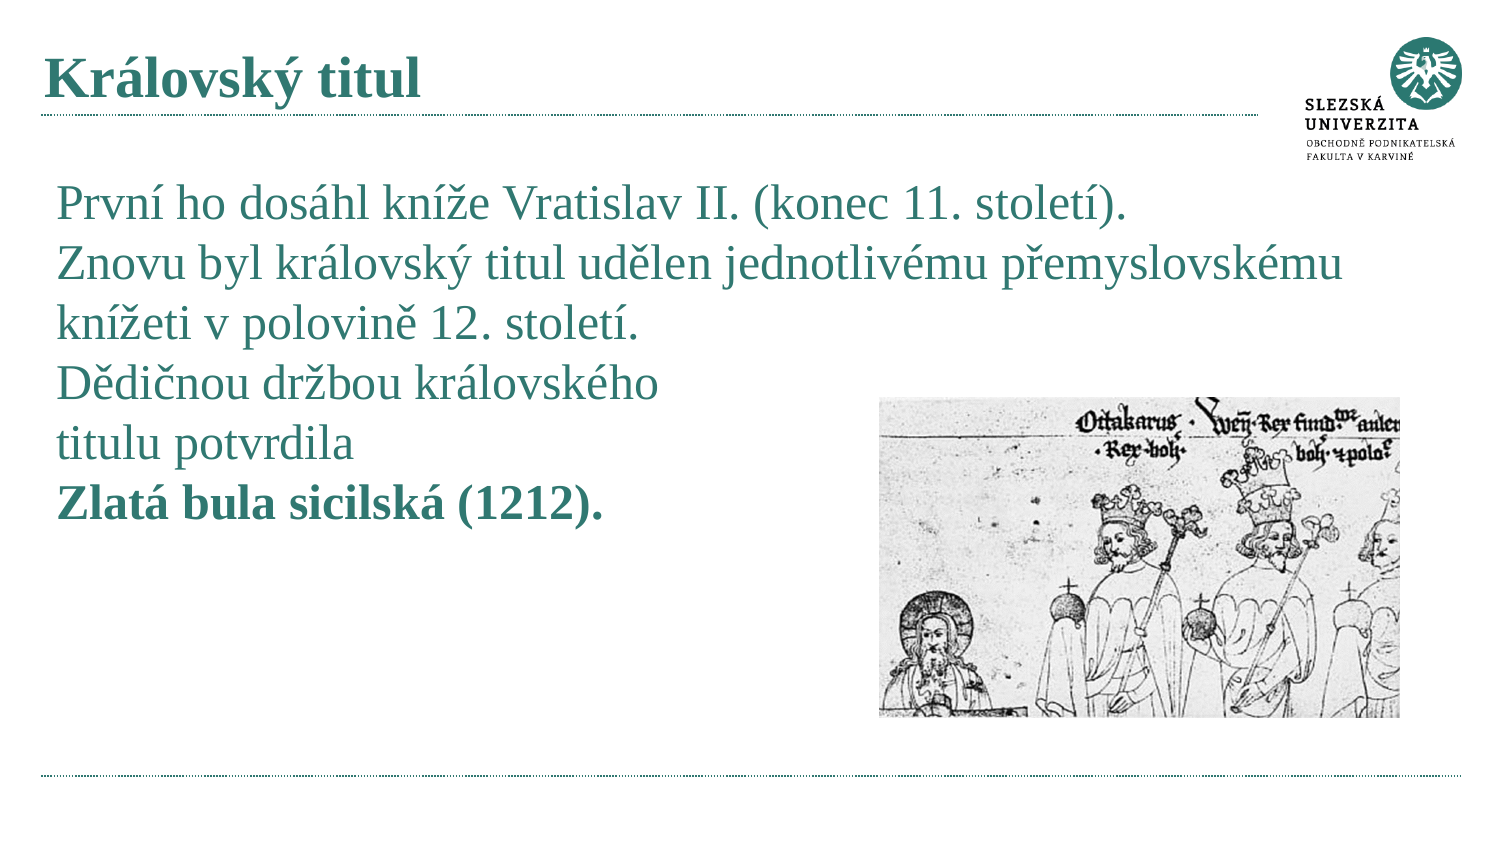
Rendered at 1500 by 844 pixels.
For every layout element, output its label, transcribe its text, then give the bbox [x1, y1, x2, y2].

picture [879, 397, 1400, 718]
title Královský titul [29, 32, 1282, 116]
picture [1305, 37, 1462, 160]
list První ho dosáhl kníže Vratislav II. (konec 11. století). Znovu byl královský titul udělen jednotlivému přemyslovskému knížeti v polovině 12. století. Dědičnou držbou královského titulu potvrdila Zlatá bula sicilská (1212). [41, 161, 1400, 741]
